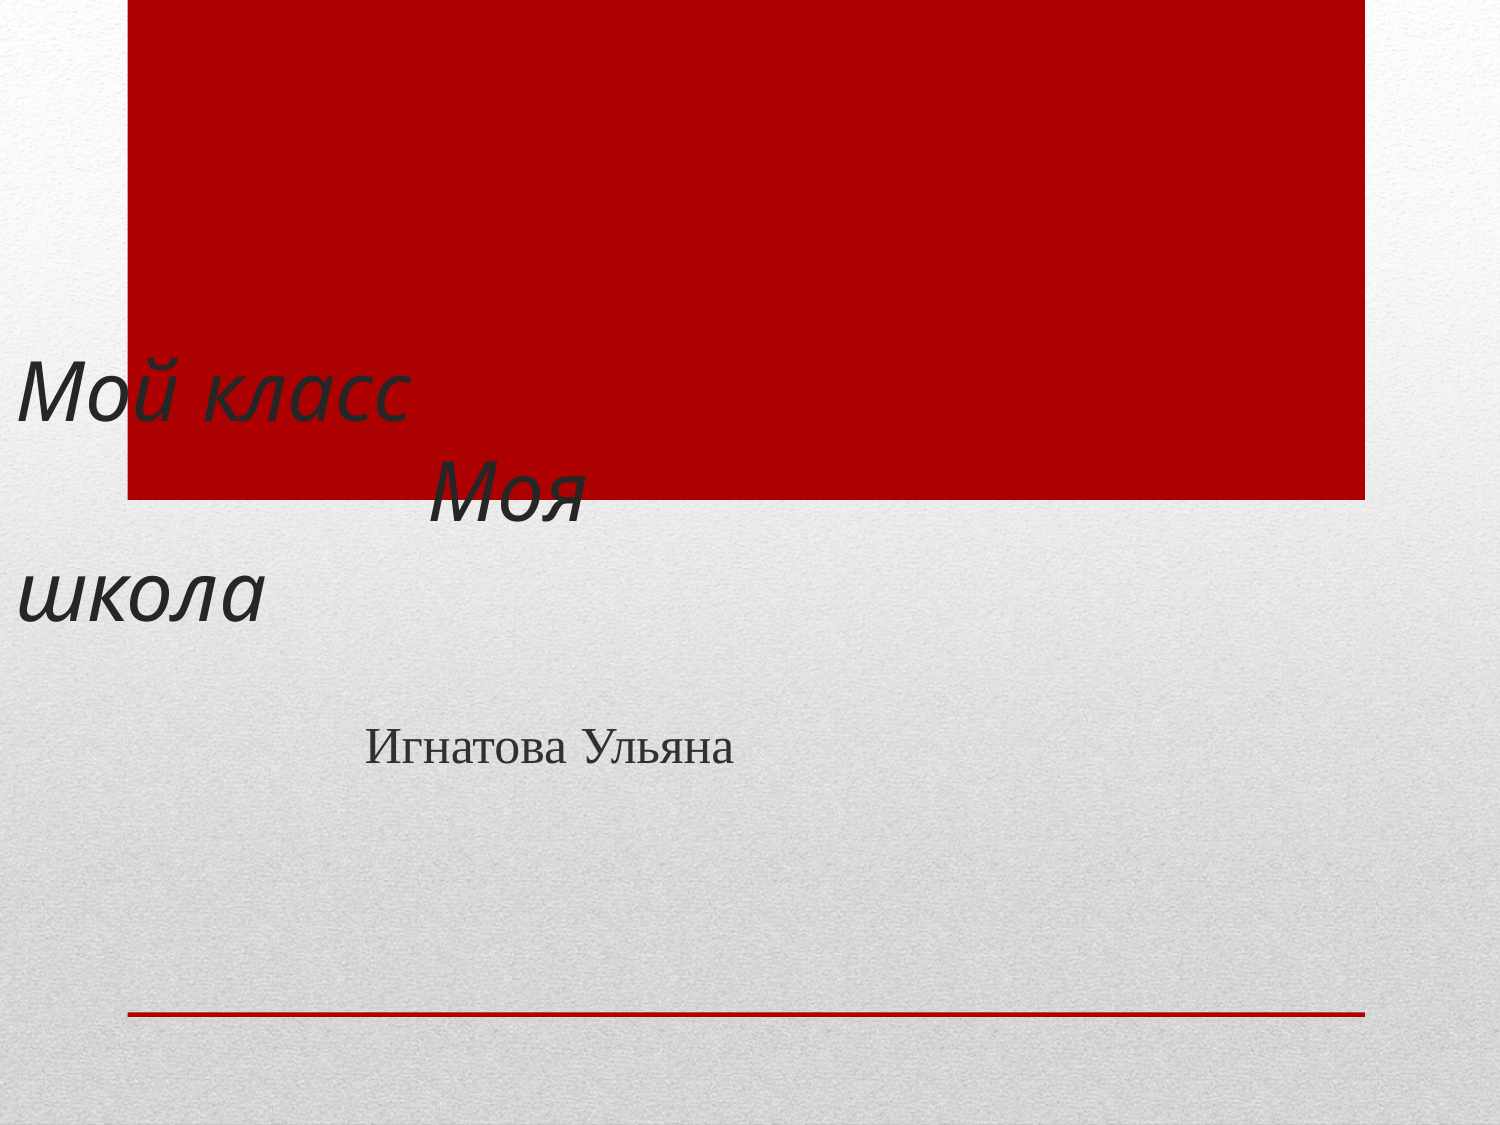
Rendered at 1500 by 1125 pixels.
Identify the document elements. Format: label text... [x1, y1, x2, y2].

subtitle Игнатова Ульяна [336, 704, 763, 788]
title Мой класс Моя школа [0, 326, 767, 646]
